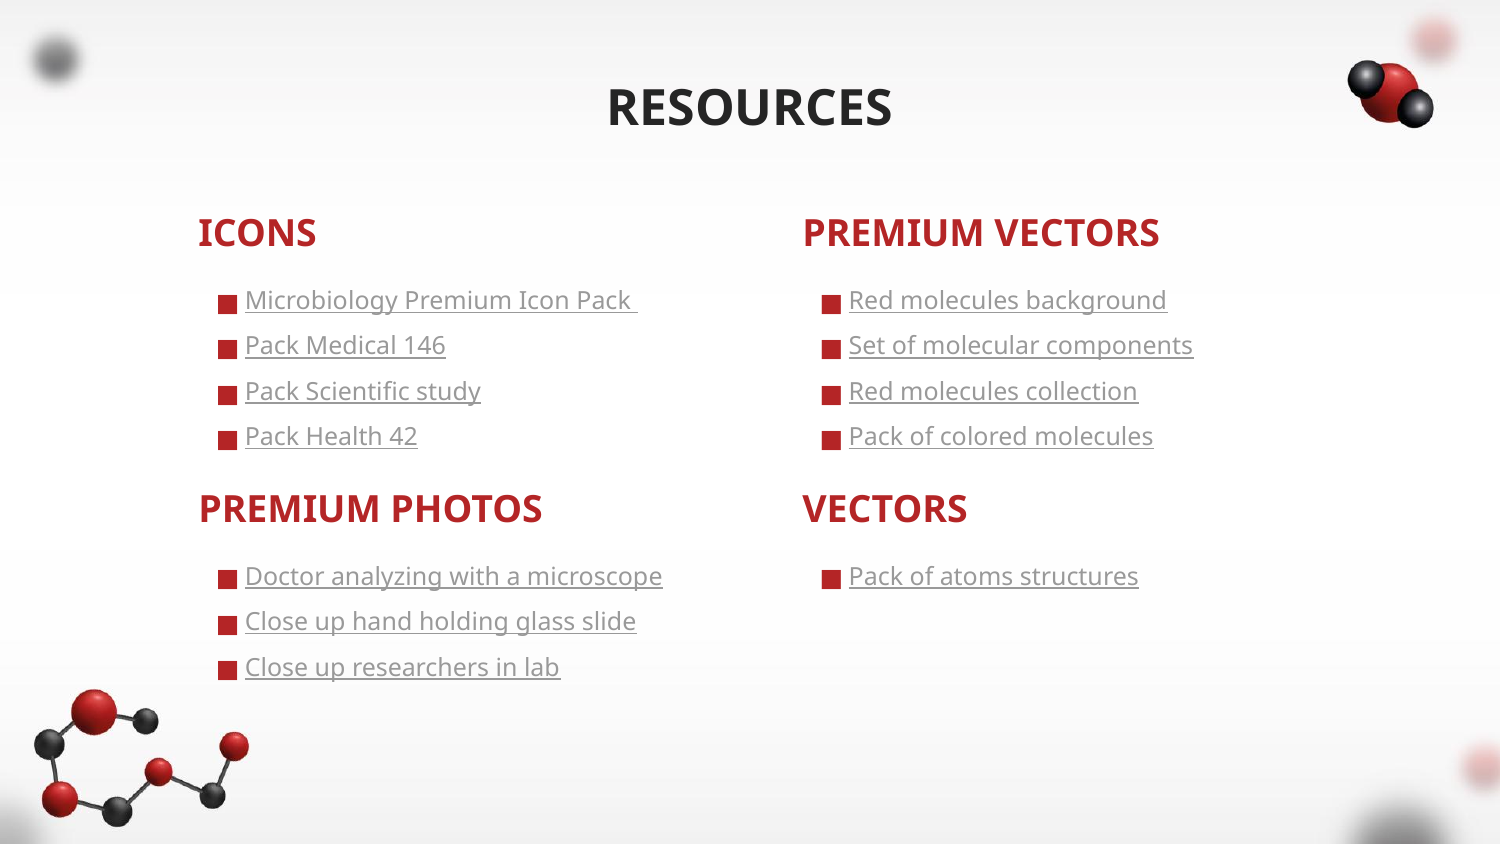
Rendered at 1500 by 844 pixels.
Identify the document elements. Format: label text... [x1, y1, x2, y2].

subtitle Red molecules background Set of molecular components Red molecules collection Pack of colored molecules [787, 264, 1317, 458]
title ICONS [183, 182, 566, 270]
subtitle Doctor analyzing with a microscope Close up hand holding glass slide Close up researchers in lab [183, 540, 713, 707]
picture [0, 0, 1500, 844]
title PREMIUM VECTORS [787, 182, 1212, 270]
title VECTORS [787, 457, 1170, 545]
subtitle Microbiology Premium Icon Pack Pack Medical 146 Pack Scientific study Pack Health 42 [183, 264, 713, 458]
subtitle Pack of atoms structures [787, 540, 1317, 707]
title PREMIUM PHOTOS [183, 458, 566, 545]
title RESOURCES [124, 58, 1376, 153]
